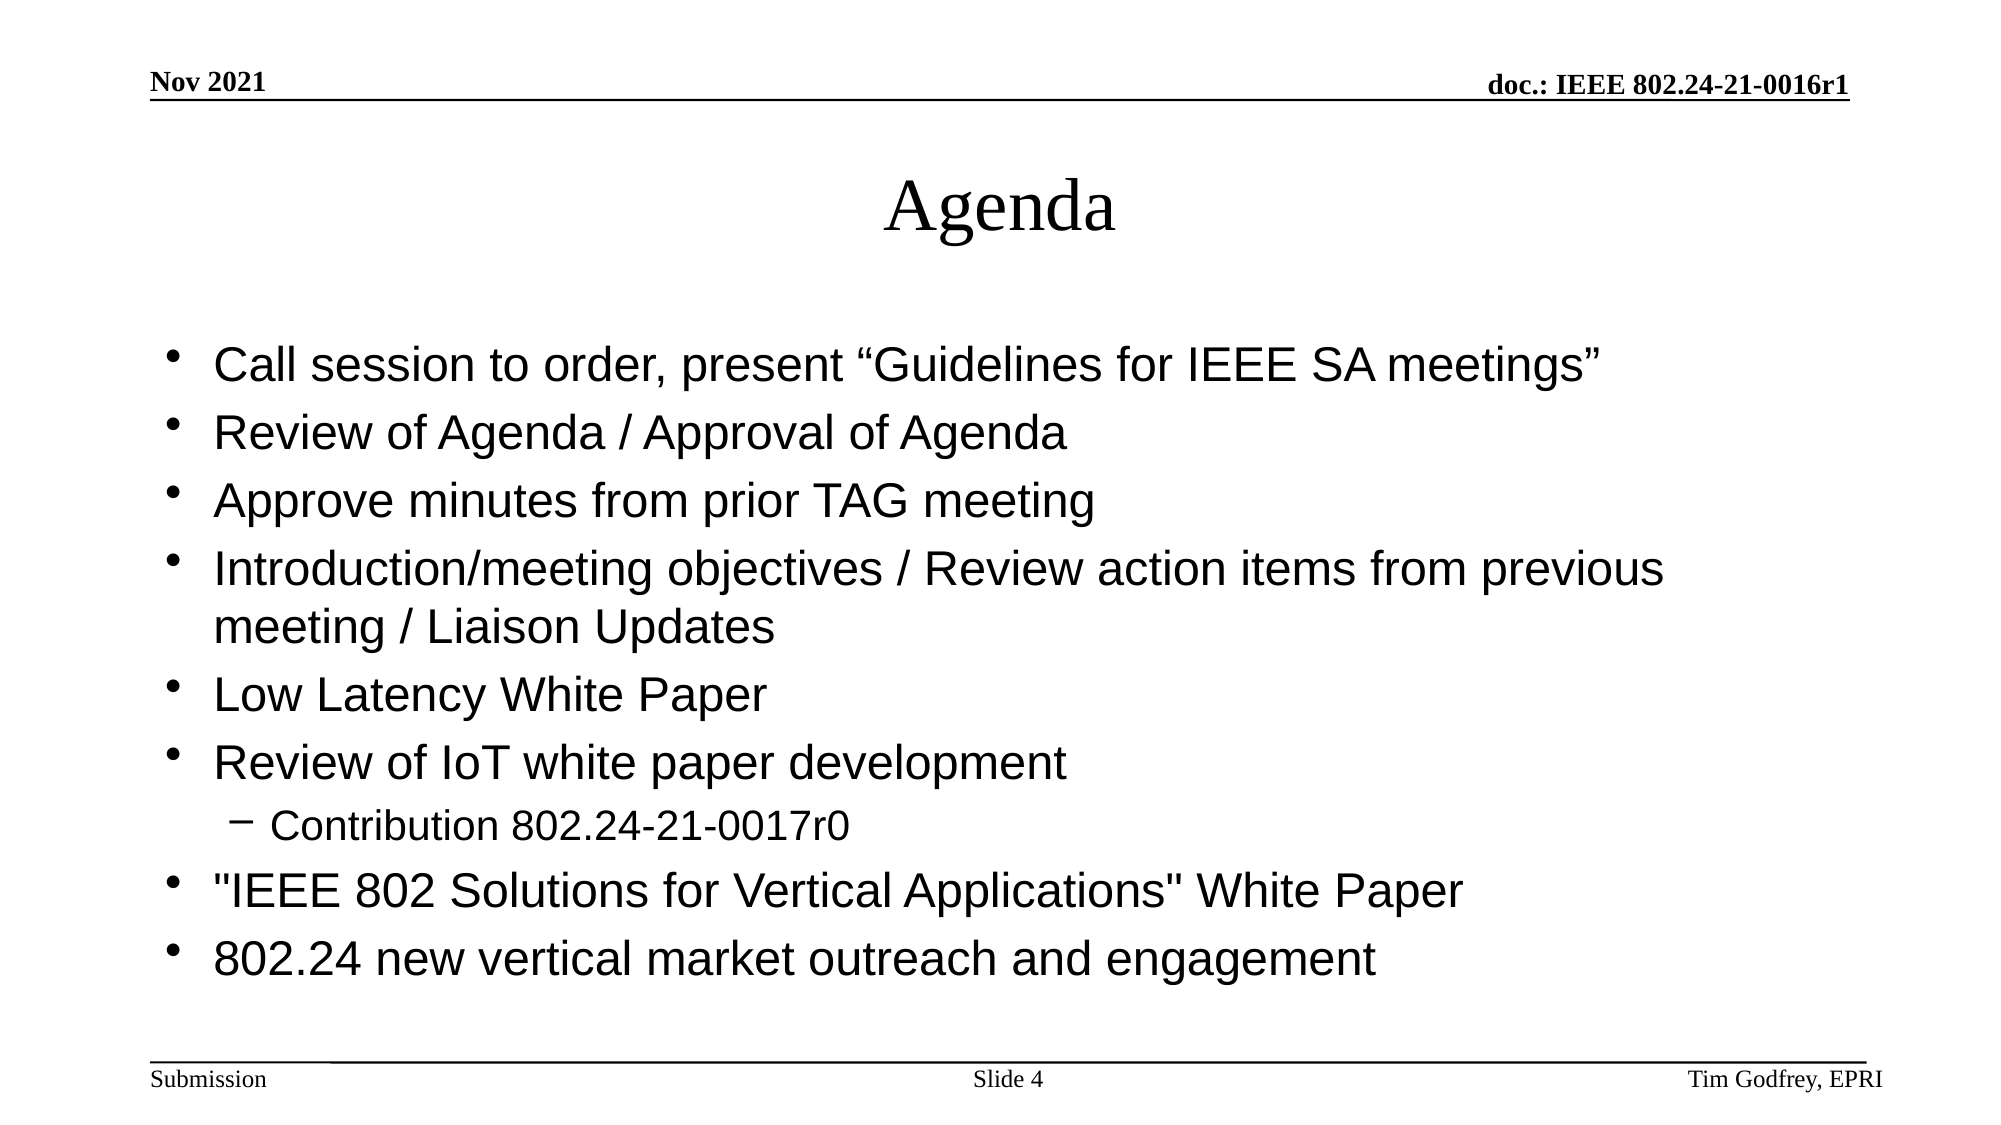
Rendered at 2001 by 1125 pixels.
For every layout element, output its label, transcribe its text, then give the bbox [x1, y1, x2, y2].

title Agenda [150, 112, 1850, 288]
slide_number Slide 4 [937, 1062, 1079, 1108]
list Call session to order, present “Guidelines for IEEE SA meetings” Review of Agenda / Approval of Agenda Approve minutes from prior TAG meeting Introduction/meeting objectives / Review action items from previous meeting / Liaison Updates Low Latency White Paper Review of IoT white paper development Contribution 802.24-21-0017r0 "IEEE 802 Solutions for Vertical Applications" White Paper 802.24 new vertical market outreach and engagement [150, 324, 1850, 1000]
footer Tim Godfrey, EPRI [1200, 1062, 1884, 1108]
